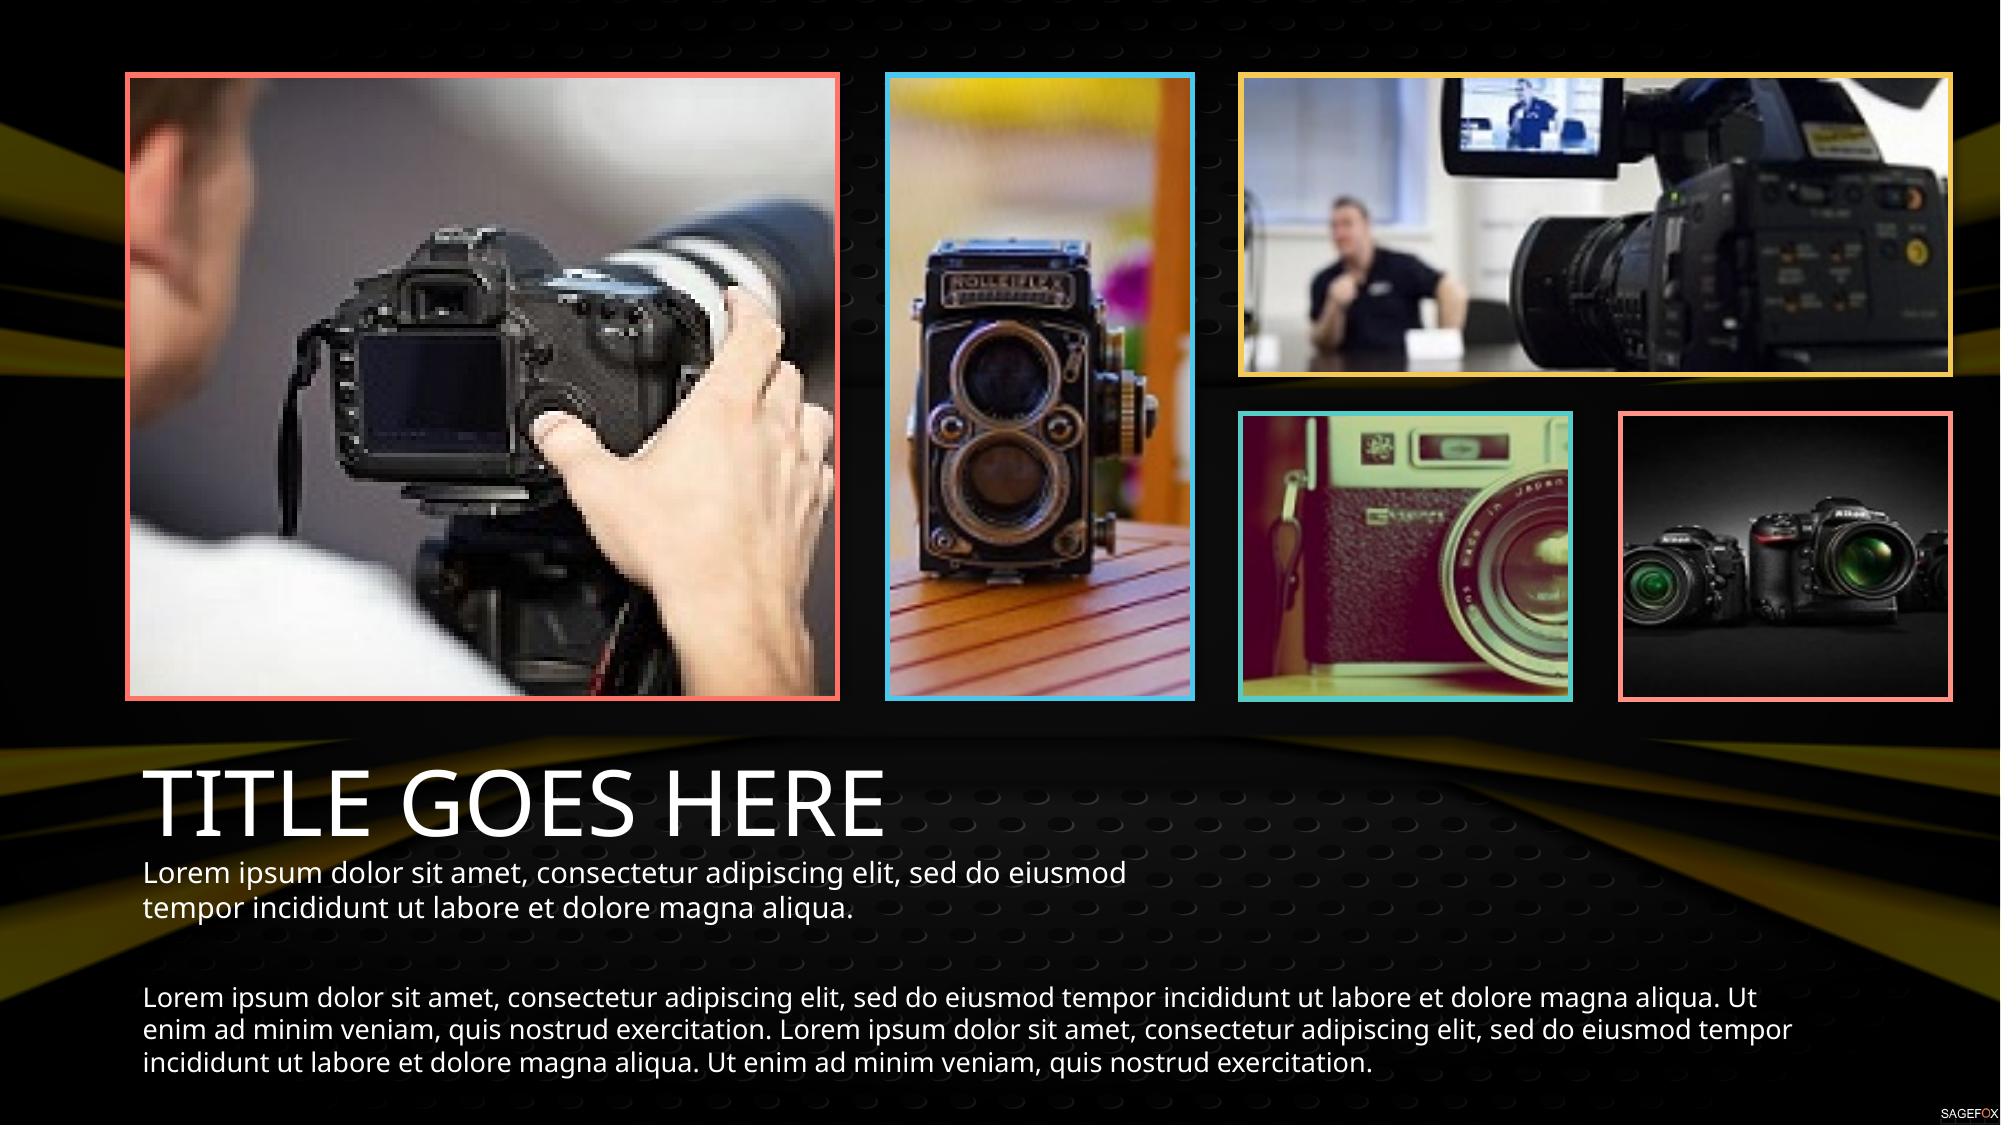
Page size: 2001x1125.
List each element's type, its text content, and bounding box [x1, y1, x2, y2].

text_box [127, 74, 838, 700]
text_box [1619, 412, 1952, 700]
picture [0, 0, 2001, 1125]
text_box [1239, 412, 1571, 700]
text_box TITLE GOES HERE Lorem ipsum dolor sit amet, consectetur adipiscing elit, sed do eiusmod tempor incididunt ut labore et dolore magna aliqua. [127, 737, 1175, 933]
text_box [886, 74, 1193, 700]
text_box Lorem ipsum dolor sit amet, consectetur adipiscing elit, sed do eiusmod tempor incididunt ut labore et dolore magna aliqua. Ut enim ad minim veniam, quis nostrud exercitation. Lorem ipsum dolor sit amet, consectetur adipiscing elit, sed do eiusmod tempor incididunt ut labore et dolore magna aliqua. Ut enim ad minim veniam, quis nostrud exercitation. [127, 972, 1828, 1085]
text_box [1240, 74, 1952, 376]
